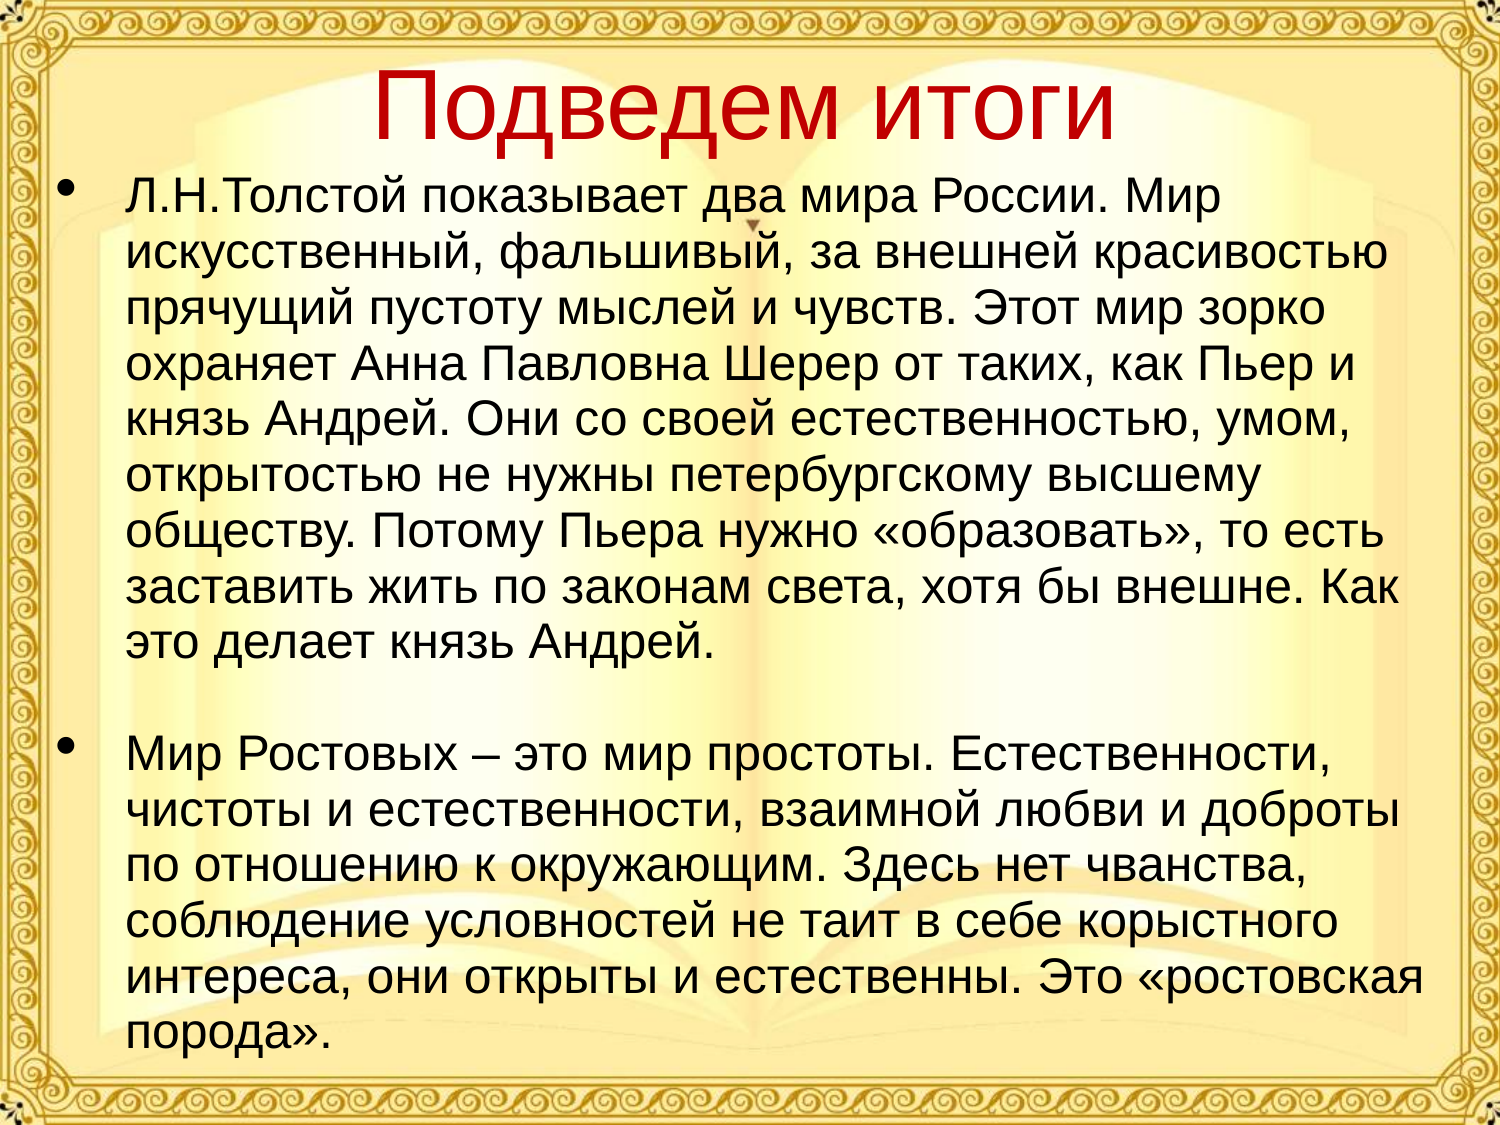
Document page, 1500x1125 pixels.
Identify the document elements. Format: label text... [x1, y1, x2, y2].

picture [0, 0, 1500, 1125]
title Подведем итоги [70, 46, 1421, 163]
list Л.Н.Толстой показывает два мира России. Мир искусственный, фальшивый, за внешней красивостью прячущий пустоту мыслей и чувств. Этот мир зорко охраняет Анна Павловна Шерер от таких, как Пьер и князь Андрей. Они со своей естественностью, умом, открытостью не нужны петербургскому высшему обществу. Потому Пьера нужно «образовать», то есть заставить жить по законам света, хотя бы внешне. Как это делает князь Андрей. Мир Ростовых – это мир простоты. Естественности, чистоты и естественности, взаимной любви и доброты по отношению к окружающим. Здесь нет чванства, соблюдение условностей не таит в себе корыстного интереса, они открыты и естественны. Это «ростовская порода». [34, 163, 1466, 1055]
